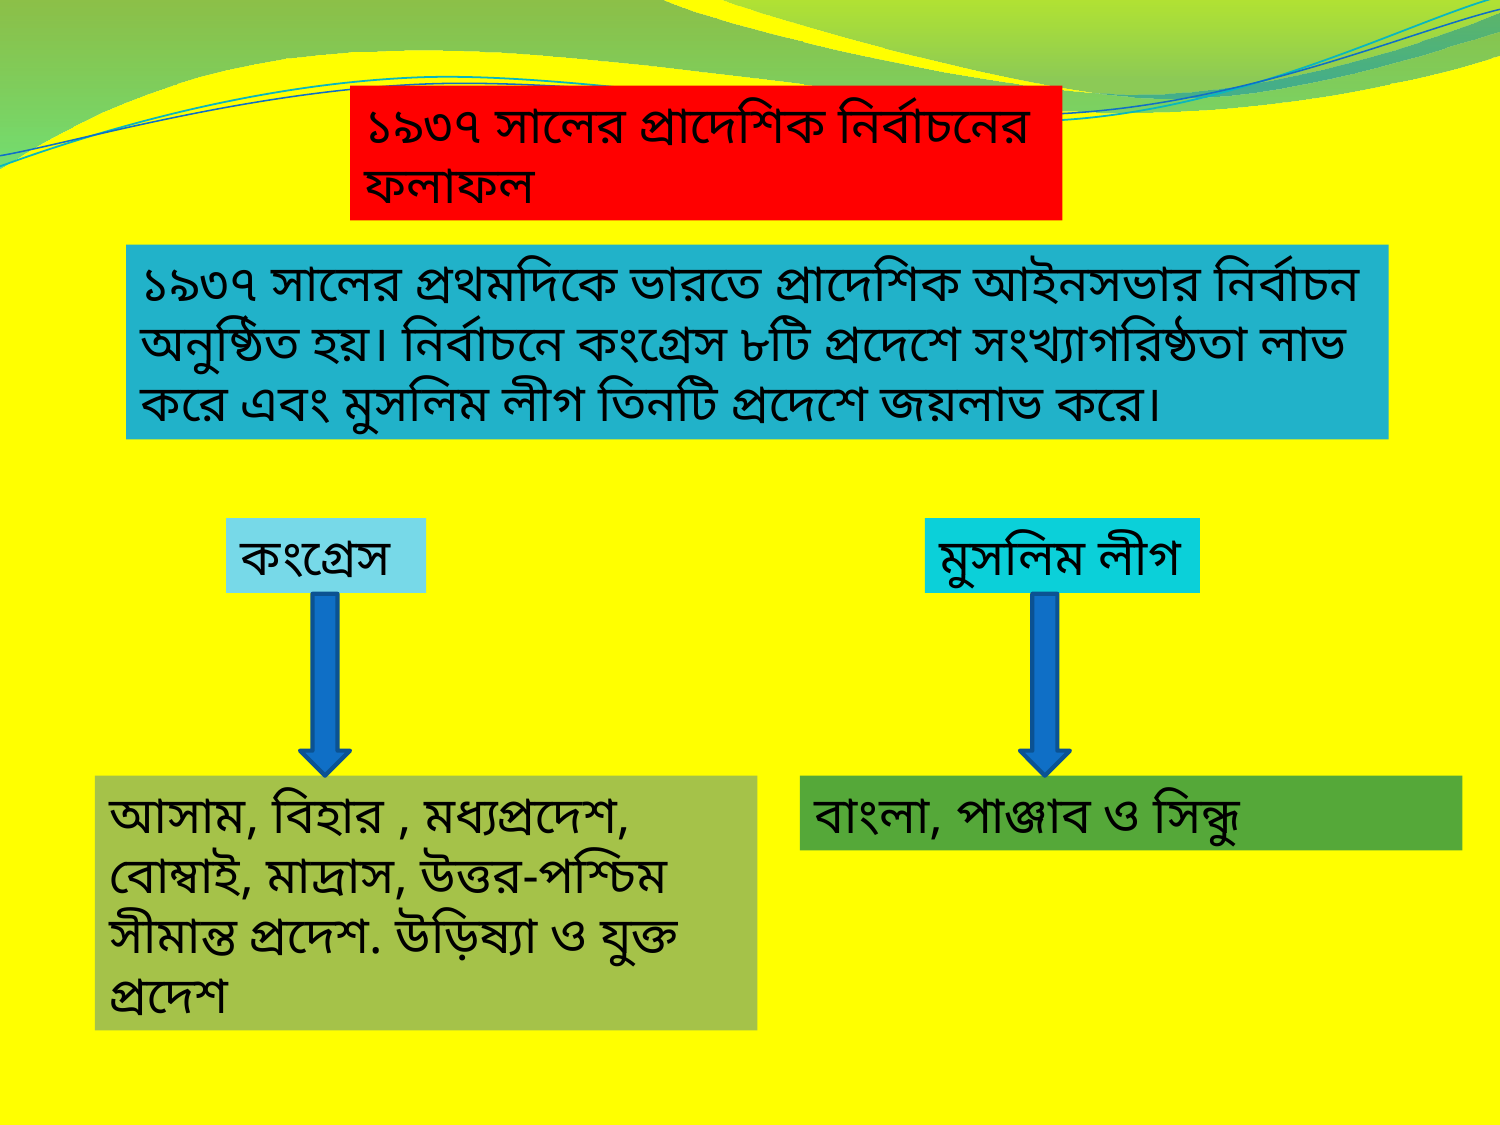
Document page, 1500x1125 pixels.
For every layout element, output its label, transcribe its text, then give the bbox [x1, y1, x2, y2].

text_box আসাম, বিহার , মধ্যপ্রদেশ, বোম্বাই, মাদ্রাস, উত্তর-পশ্চিম সীমান্ত প্রদেশ. উড়িষ্যা ও যুক্ত প্রদেশ [94, 775, 758, 1031]
text_box [298, 591, 352, 778]
text_box কংগ্রেস [226, 518, 427, 593]
text_box ১৯৩৭ সালের প্রাদেশিক নির্বাচনের ফলাফল [350, 85, 1063, 221]
text_box ১৯৩৭ সালের প্রথমদিকে ভারতে প্রাদেশিক আইনসভার নির্বাচন অনুষ্ঠিত হয়। নির্বাচনে কংগ্রেস ৮টি প্রদেশে সংখ্যাগরিষ্ঠতা লাভ করে এবং মুসলিম লীগ তিনটি প্রদেশে জয়লাভ করে। [126, 244, 1389, 440]
text_box [1017, 591, 1072, 778]
text_box বাংলা, পাঞ্জাব ও সিন্ধু [799, 775, 1463, 851]
text_box মুসলিম লীগ [924, 518, 1200, 593]
